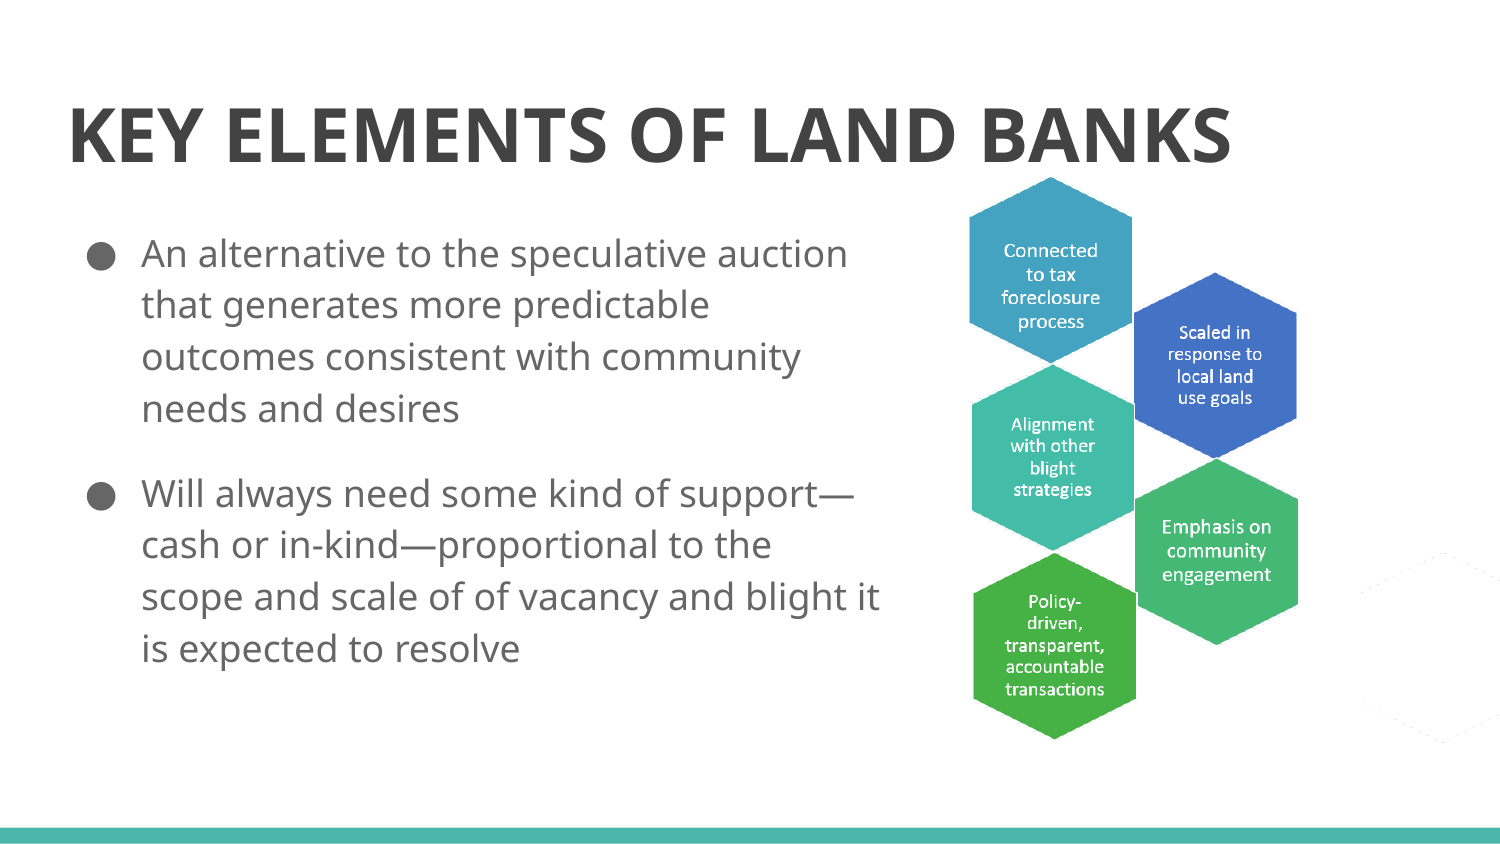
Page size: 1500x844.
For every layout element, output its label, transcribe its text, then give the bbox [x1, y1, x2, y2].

list An alternative to the speculative auction that generates more predictable outcomes consistent with community needs and desires Will always need some kind of support—cash or in-kind—proportional to the scope and scale of of vacancy and blight it is expected to resolve [51, 207, 843, 750]
picture [846, 118, 1500, 744]
title KEY ELEMENTS OF LAND BANKS [51, 72, 1449, 189]
